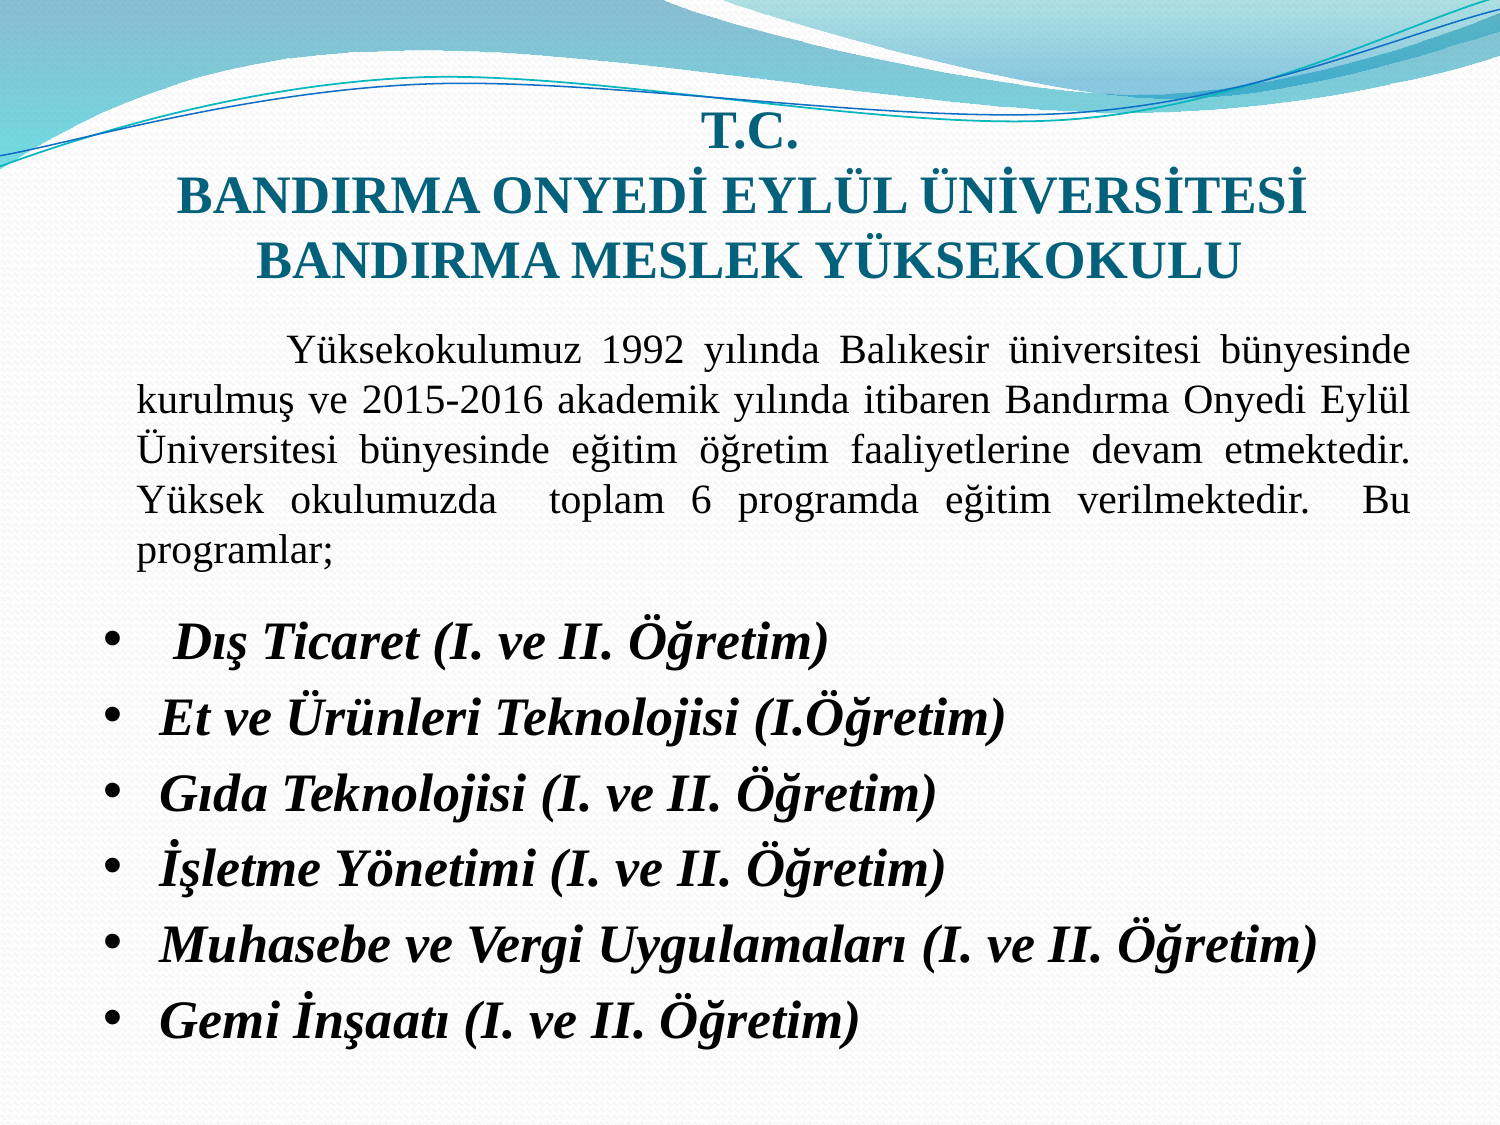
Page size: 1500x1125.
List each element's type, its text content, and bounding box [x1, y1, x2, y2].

text_box Dış Ticaret (I. ve II. Öğretim) Et ve Ürünleri Teknolojisi (I.Öğretim) Gıda Teknolojisi (I. ve II. Öğretim) İşletme Yönetimi (I. ve II. Öğretim) Muhasebe ve Vergi Uygulamaları (I. ve II. Öğretim) Gemi İnşaatı (I. ve II. Öğretim) [88, 597, 1447, 1059]
title T.C. BANDIRMA ONYEDİ EYLÜL ÜNİVERSİTESİ BANDIRMA MESLEK YÜKSEKOKULU [0, 101, 1500, 290]
list Yüksekokulumuz 1992 yılında Balıkesir üniversitesi bünyesinde kurulmuş ve 2015-2016 akademik yılında itibaren Bandırma Onyedi Eylül Üniversitesi bünyesinde eğitim öğretim faaliyetlerine devam etmektedir. Yüksek okulumuzda toplam 6 programda eğitim verilmektedir. Bu programlar; [76, 314, 1427, 1035]
